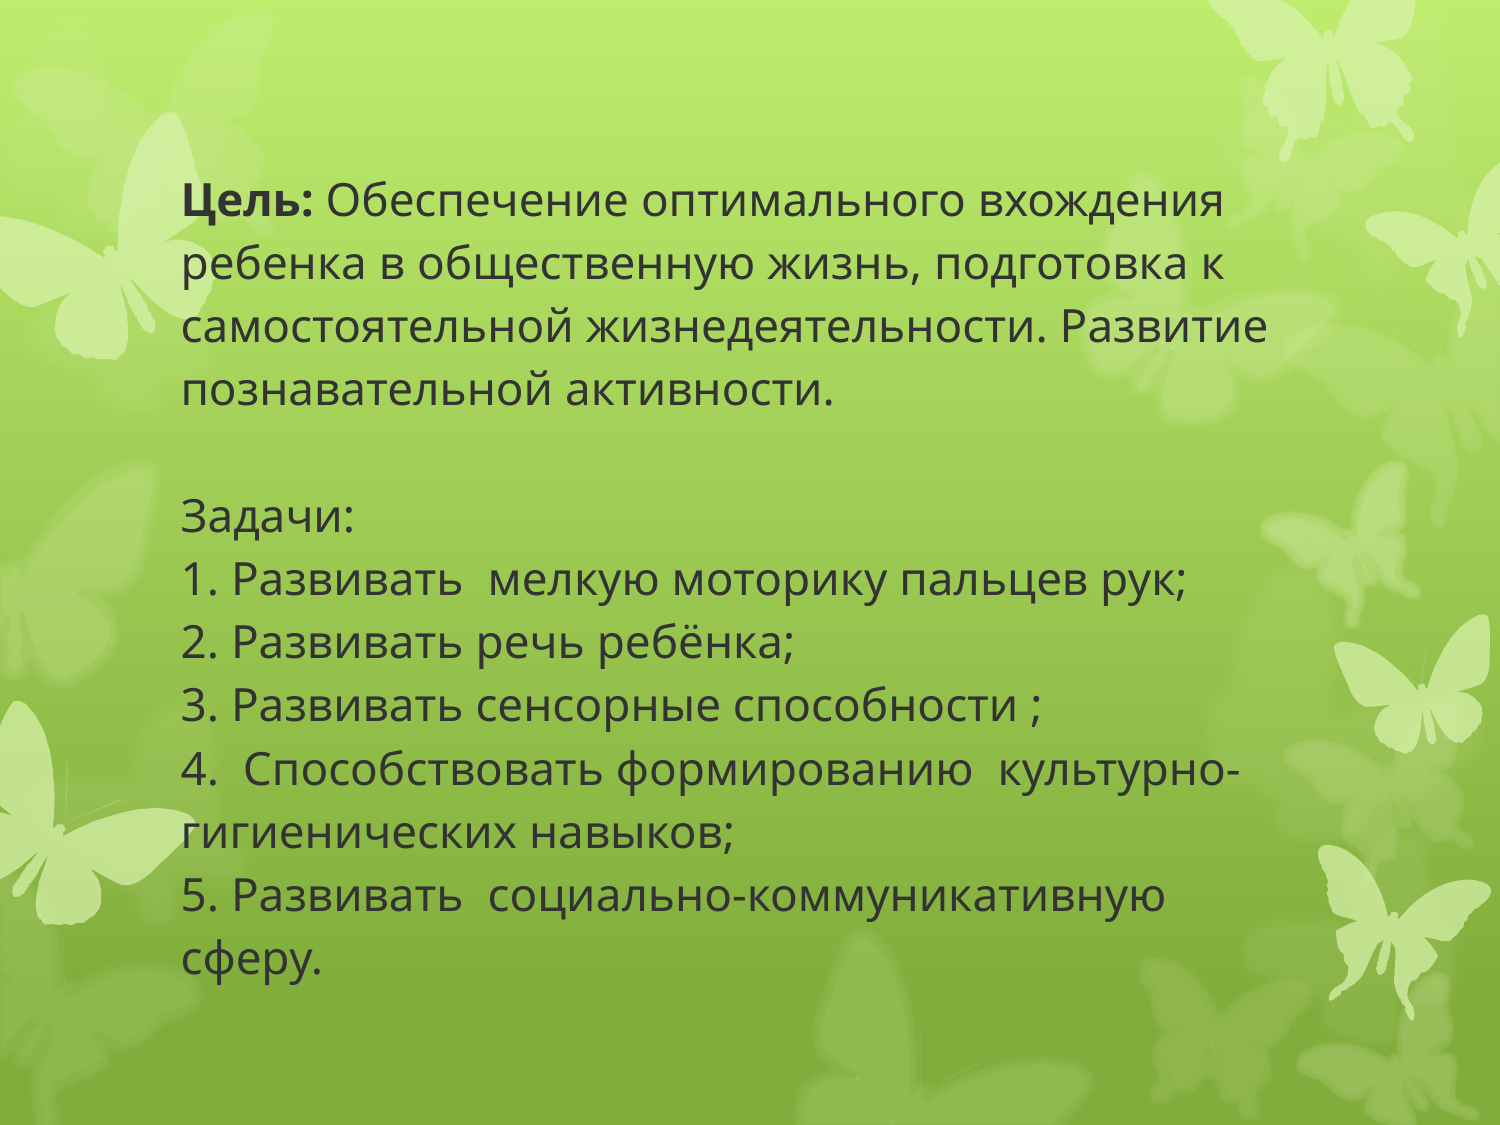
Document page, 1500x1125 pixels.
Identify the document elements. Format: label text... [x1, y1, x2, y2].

title Цель: Обеспечение оптимального вхождения ребенка в общественную жизнь, подготовка к самостоятельной жизнедеятельности. Развитие познавательной активности. Задачи: 1. Развивать мелкую моторику пальцев рук; 2. Развивать речь ребёнка; 3. Развивать сенсорные способности ; 4. Способствовать формированию культурно-гигиенических навыков; 5. Развивать социально-коммуникативную сферу. [165, 110, 1335, 263]
